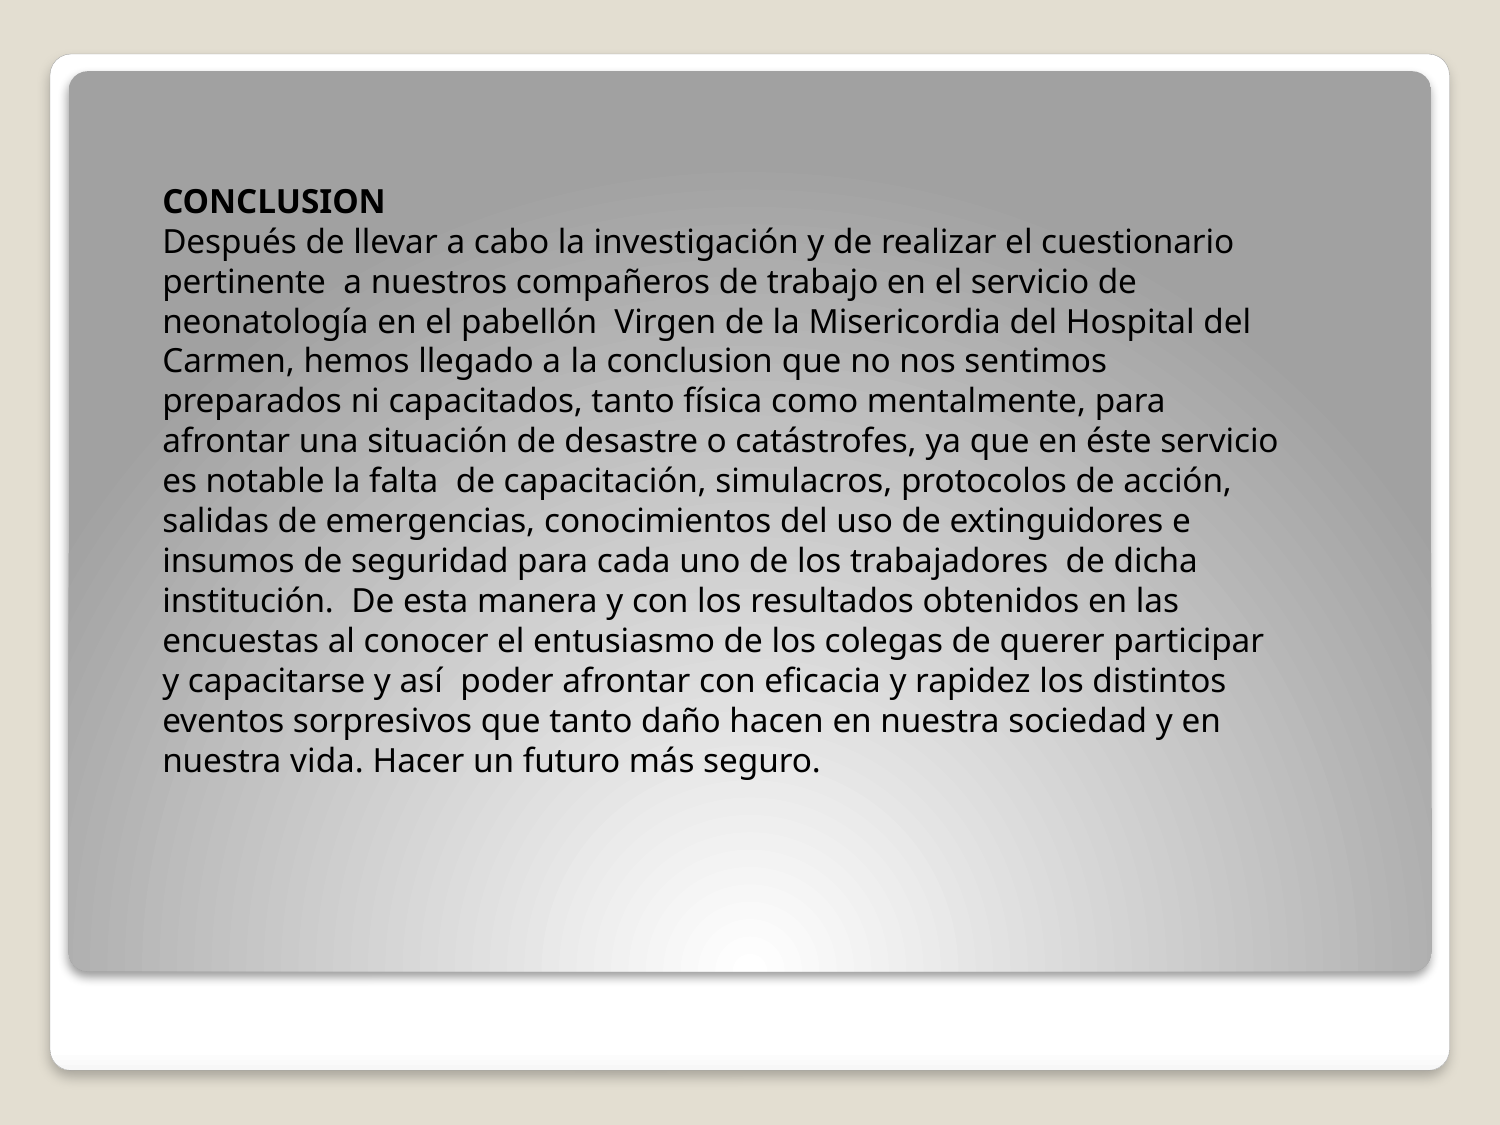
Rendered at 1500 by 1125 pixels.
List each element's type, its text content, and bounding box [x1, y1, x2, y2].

text_box CONCLUSION Después de llevar a cabo la investigación y de realizar el cuestionario pertinente a nuestros compañeros de trabajo en el servicio de neonatología en el pabellón Virgen de la Misericordia del Hospital del Carmen, hemos llegado a la conclusion que no nos sentimos preparados ni capacitados, tanto física como mentalmente, para afrontar una situación de desastre o catástrofes, ya que en éste servicio es notable la falta de capacitación, simulacros, protocolos de acción, salidas de emergencias, conocimientos del uso de extinguidores e insumos de seguridad para cada uno de los trabajadores de dicha institución. De esta manera y con los resultados obtenidos en las encuestas al conocer el entusiasmo de los colegas de querer participar y capacitarse y así poder afrontar con eficacia y rapidez los distintos eventos sorpresivos que tanto daño hacen en nuestra sociedad y en nuestra vida. Hacer un futuro más seguro. [147, 172, 1306, 787]
